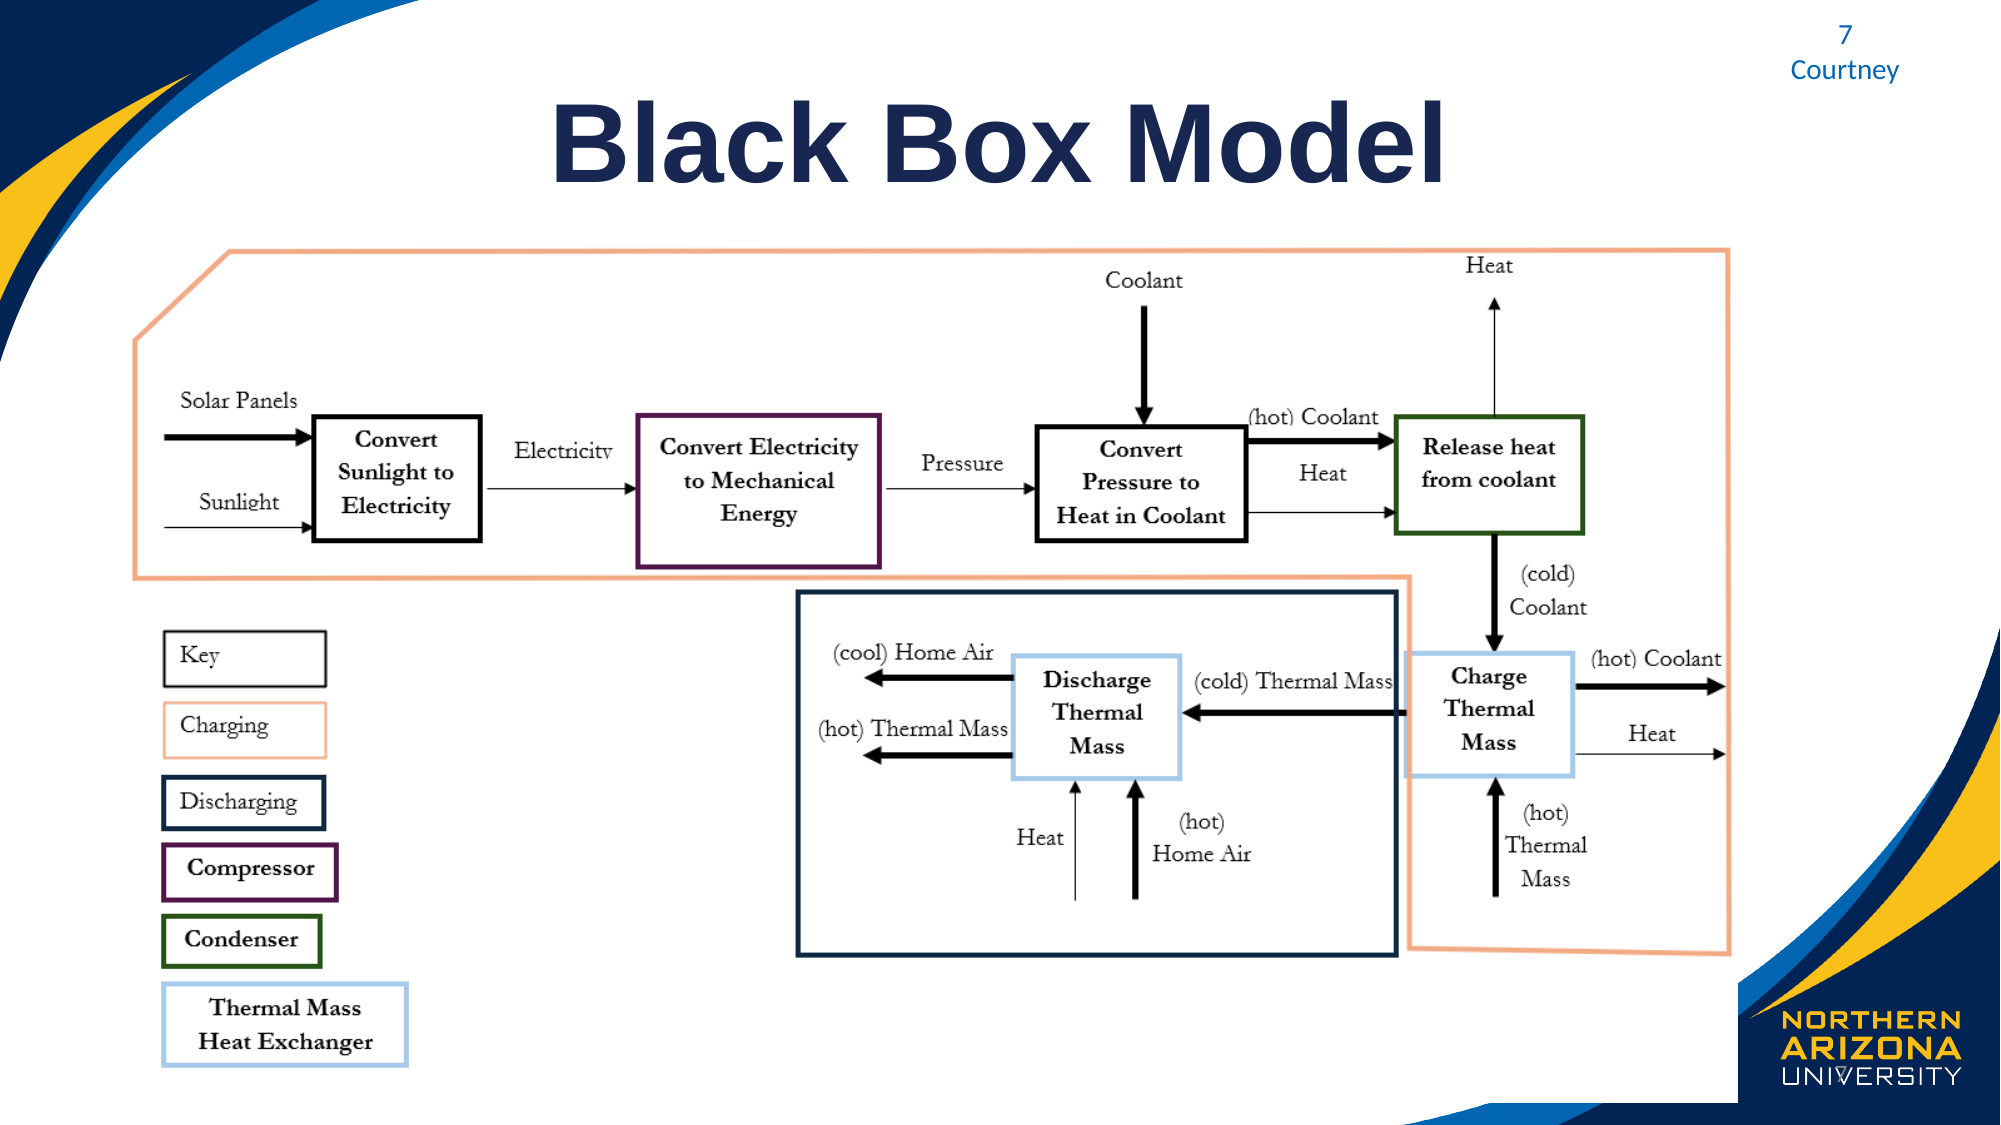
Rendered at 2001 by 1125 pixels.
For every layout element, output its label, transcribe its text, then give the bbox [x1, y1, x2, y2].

picture [0, 0, 2000, 1125]
title Black Box Model [528, 36, 1862, 255]
text_box 7 Courtney [1690, 0, 2000, 110]
